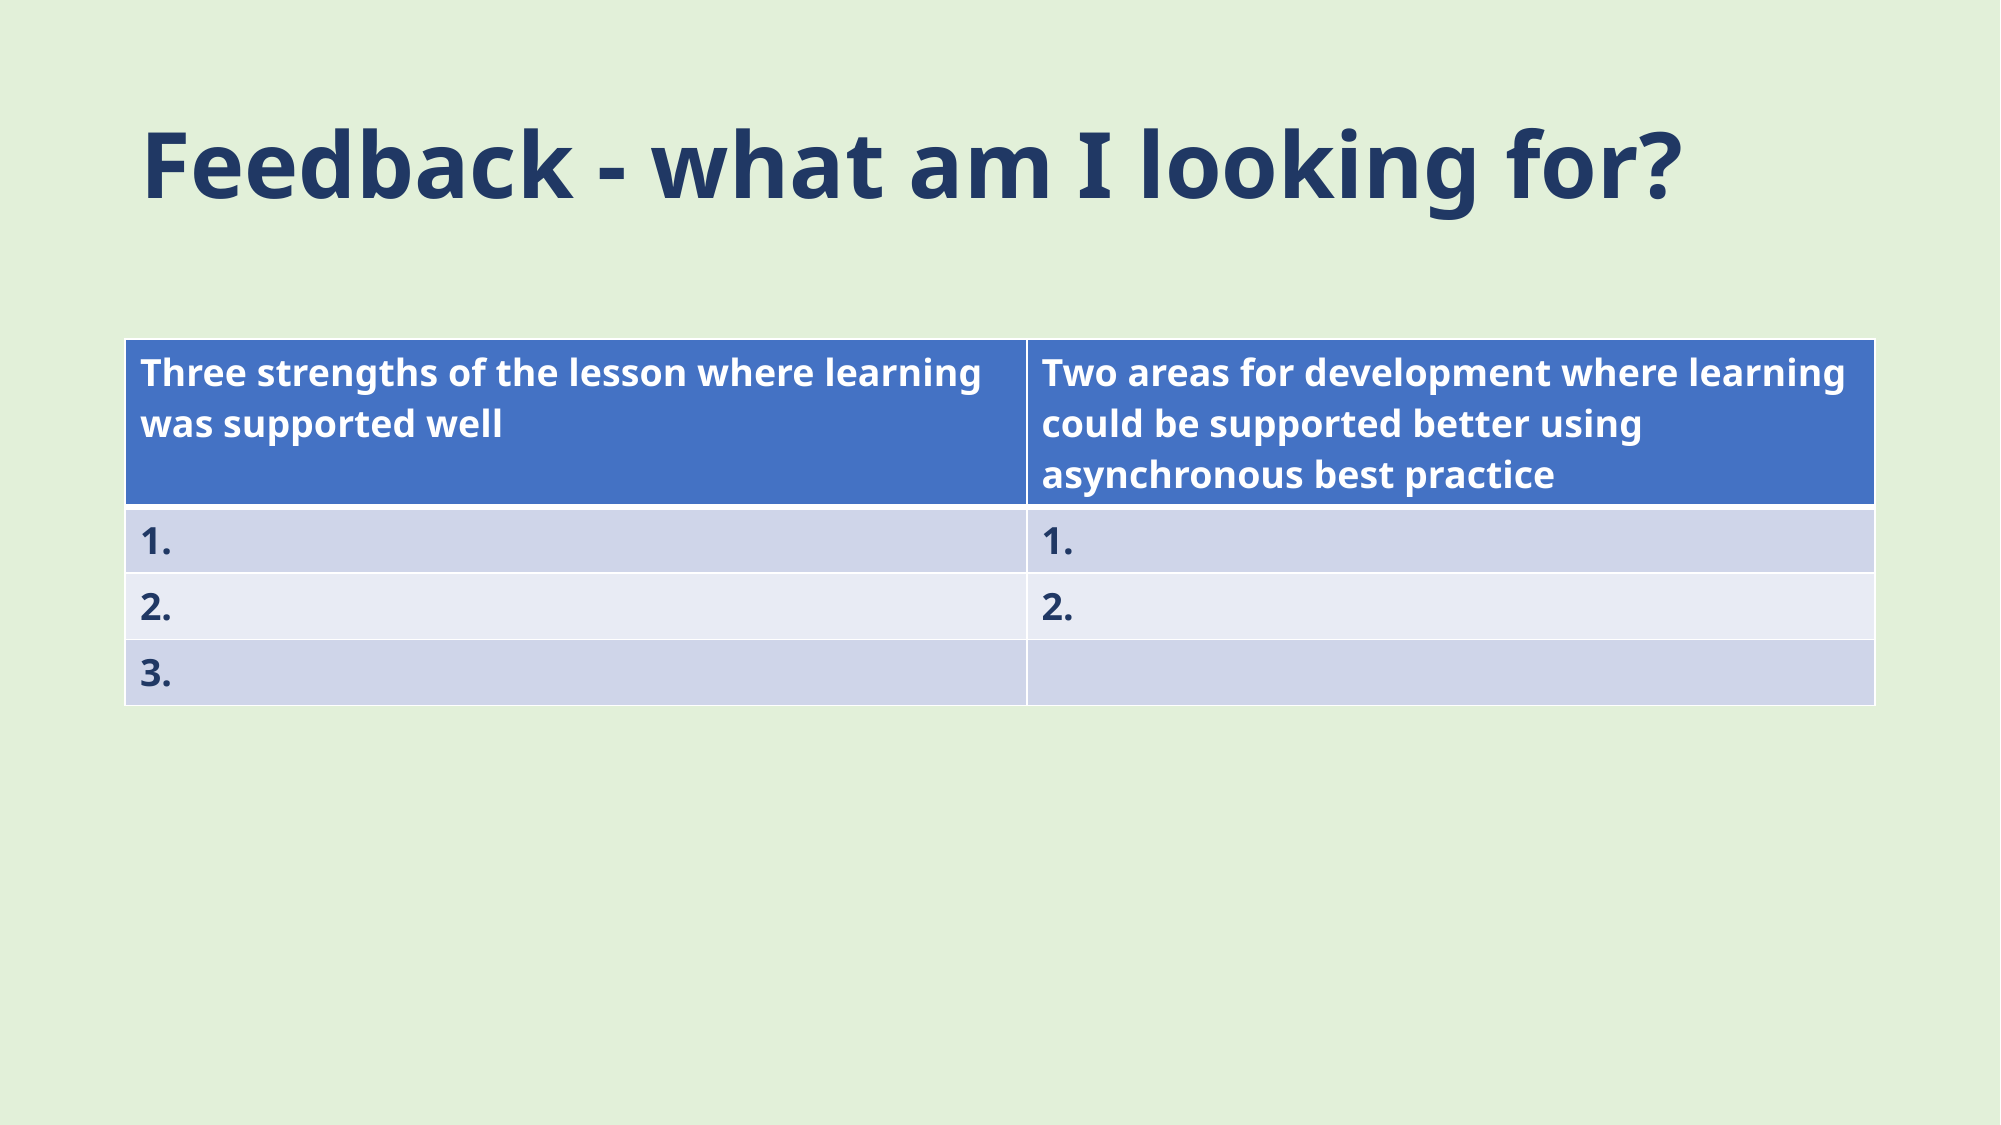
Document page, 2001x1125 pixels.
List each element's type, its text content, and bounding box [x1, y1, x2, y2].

table_header Two areas for development where learning could be supported better using asynchronous best practice [1028, 340, 1874, 504]
title Feedback - what am I looking for? [125, 59, 1863, 278]
table_cell 1. [1028, 510, 1874, 572]
table_cell 3. [126, 640, 1026, 705]
table_cell [1028, 640, 1874, 705]
table_cell 2. [1028, 574, 1874, 639]
table_cell 1. [126, 510, 1026, 572]
table_header Three strengths of the lesson where learning was supported well [126, 340, 1026, 504]
table_cell 2. [126, 574, 1026, 639]
